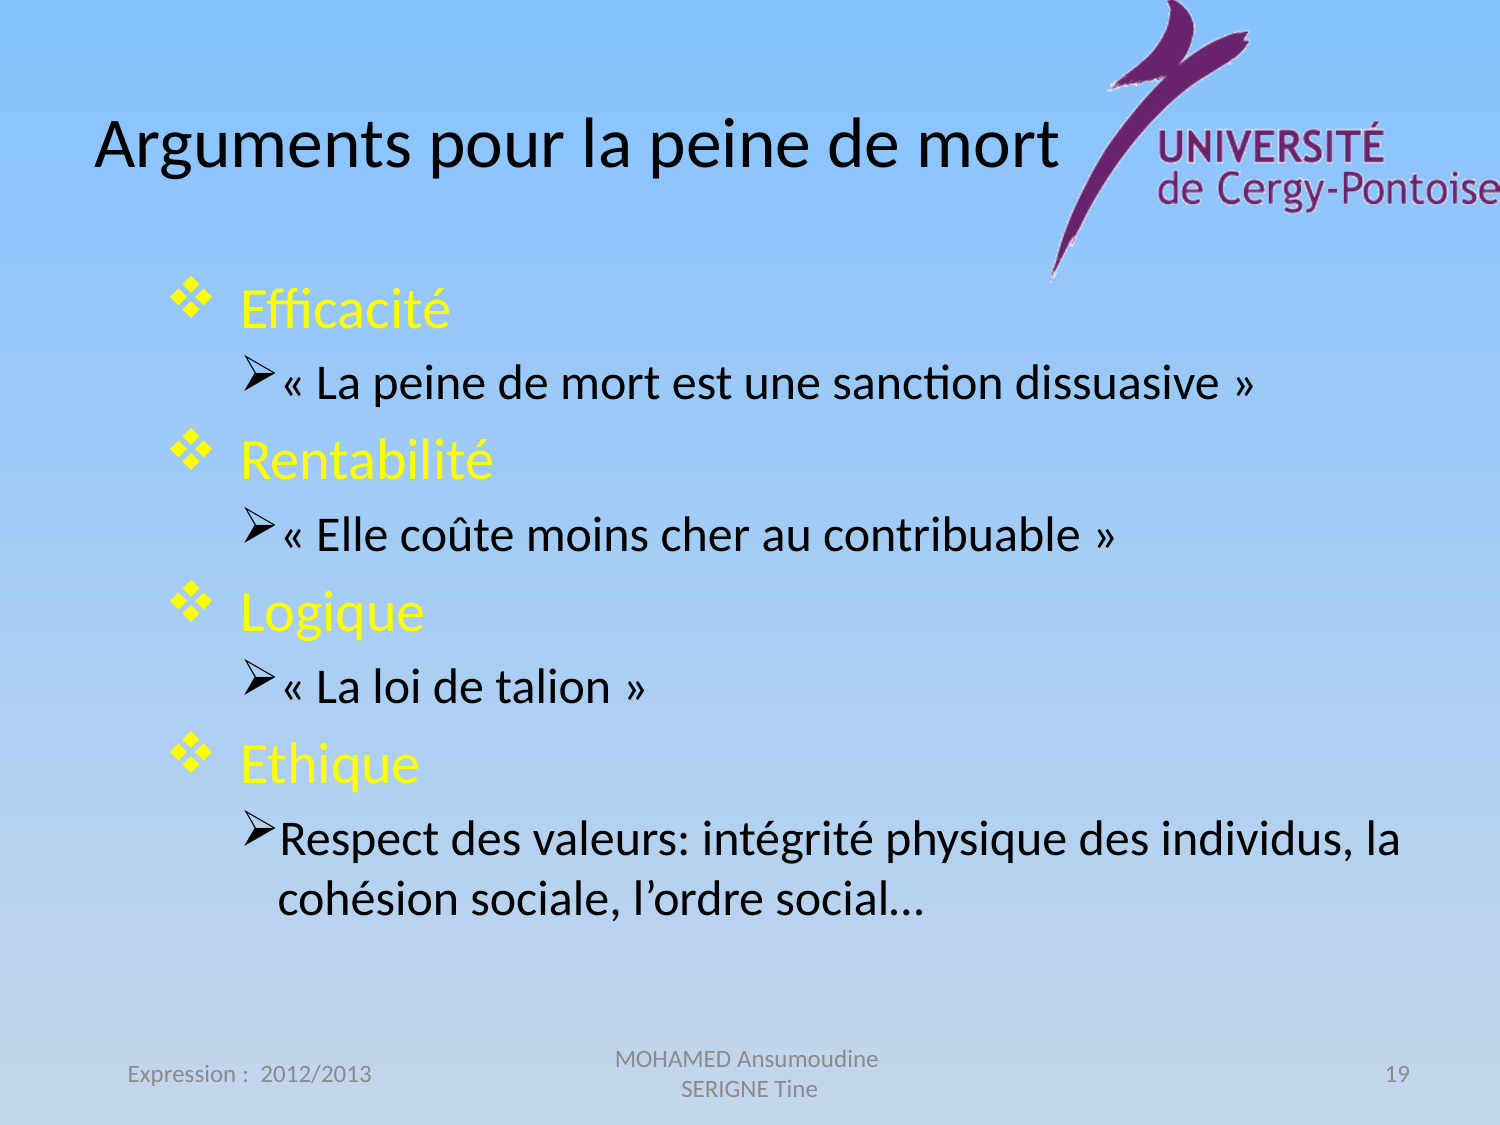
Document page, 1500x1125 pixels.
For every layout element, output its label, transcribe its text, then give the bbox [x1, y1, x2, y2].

title Arguments pour la peine de mort [75, 45, 1081, 233]
footer MOHAMED Ansumoudine SERIGNE Tine [512, 1042, 988, 1103]
slide_number 19 [1074, 1042, 1425, 1103]
list Efficacité « La peine de mort est une sanction dissuasive » Rentabilité « Elle coûte moins cher au contribuable » Logique « La loi de talion » Ethique Respect des valeurs: intégrité physique des individus, la cohésion sociale, l’ordre social… [75, 262, 1425, 1005]
picture [1050, 0, 1500, 283]
slide_number Expression : 2012/2013 [75, 1042, 425, 1103]
